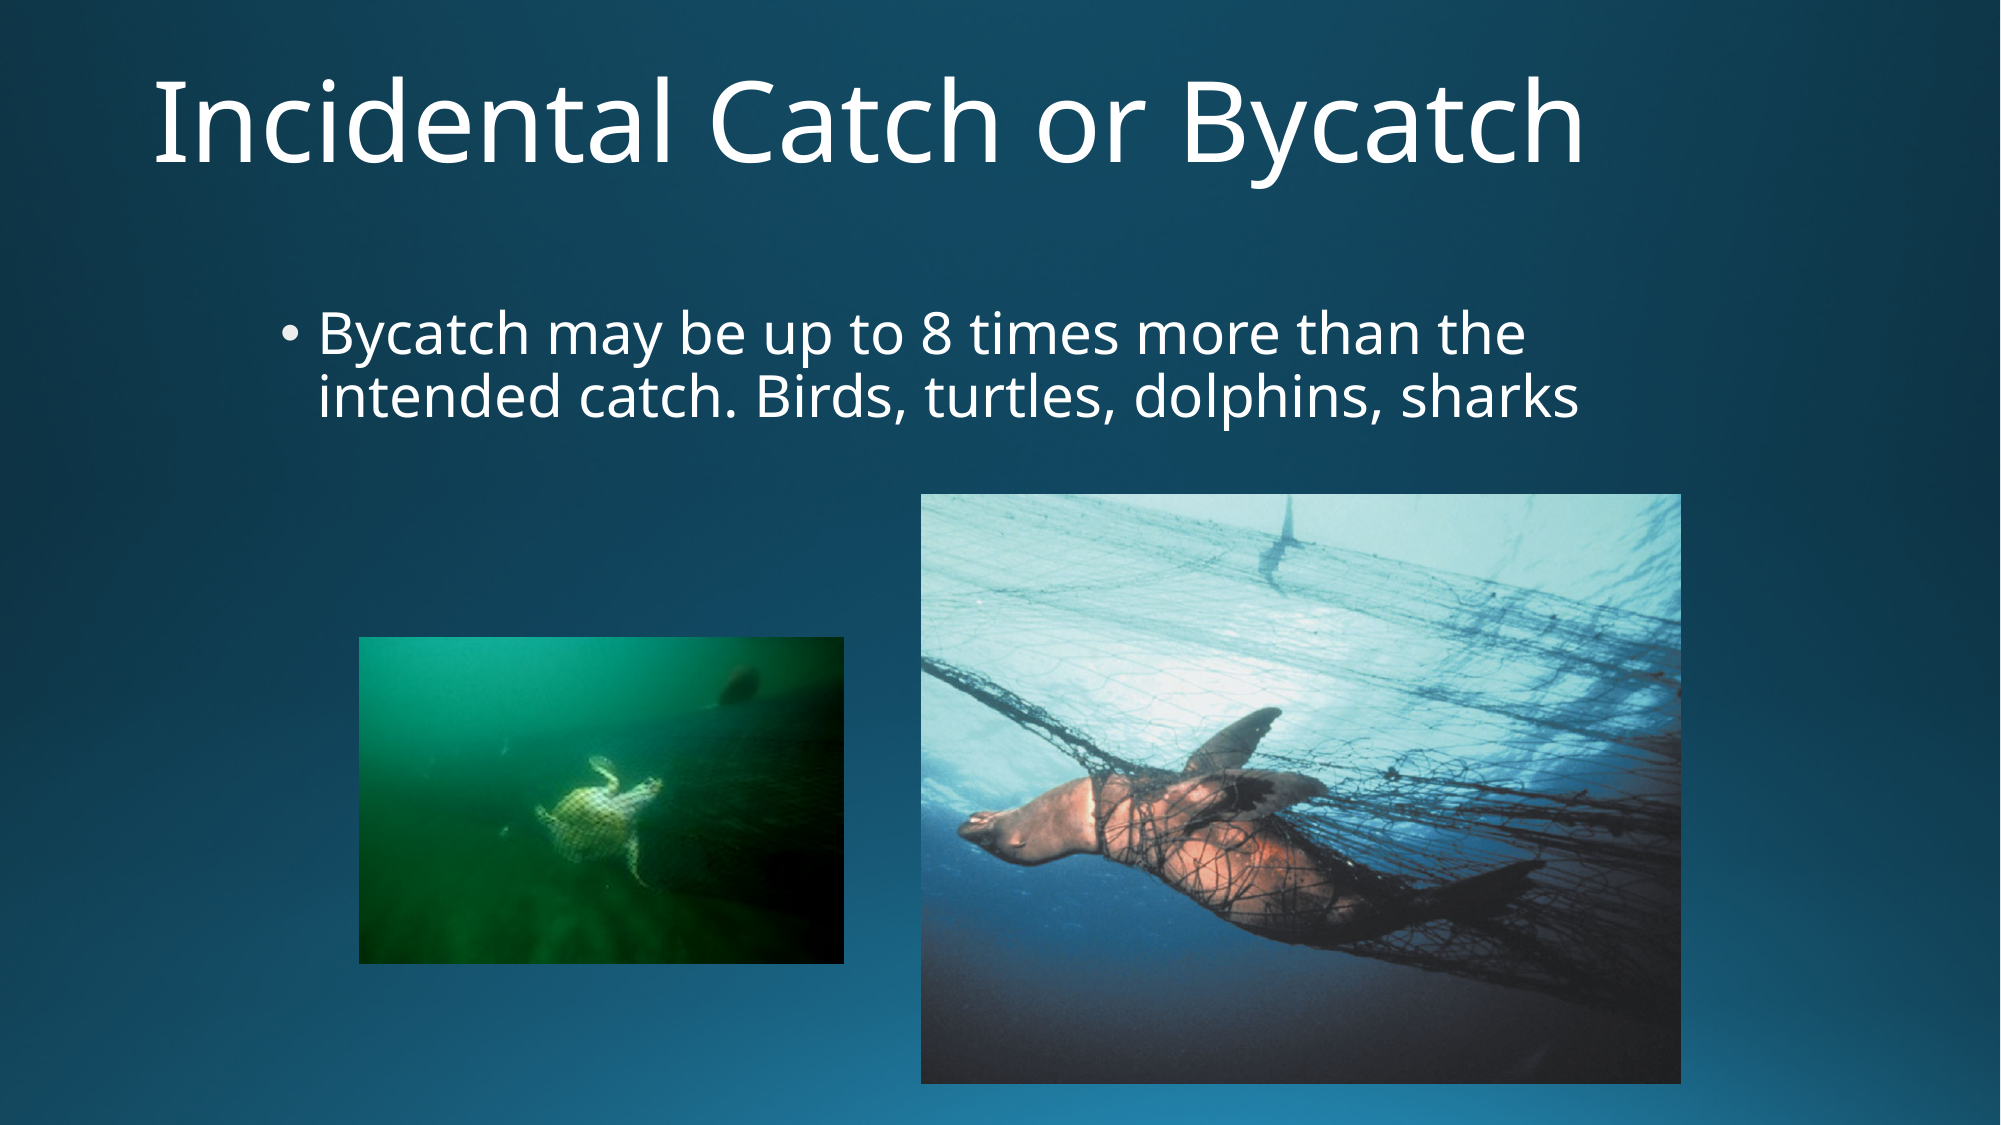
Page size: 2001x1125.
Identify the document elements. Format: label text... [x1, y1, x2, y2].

title Incidental Catch or Bycatch [137, 17, 1863, 236]
picture [0, 0, 2001, 1125]
list Bycatch may be up to 8 times more than the intended catch. Birds, turtles, dolphins, sharks [265, 296, 1735, 1040]
